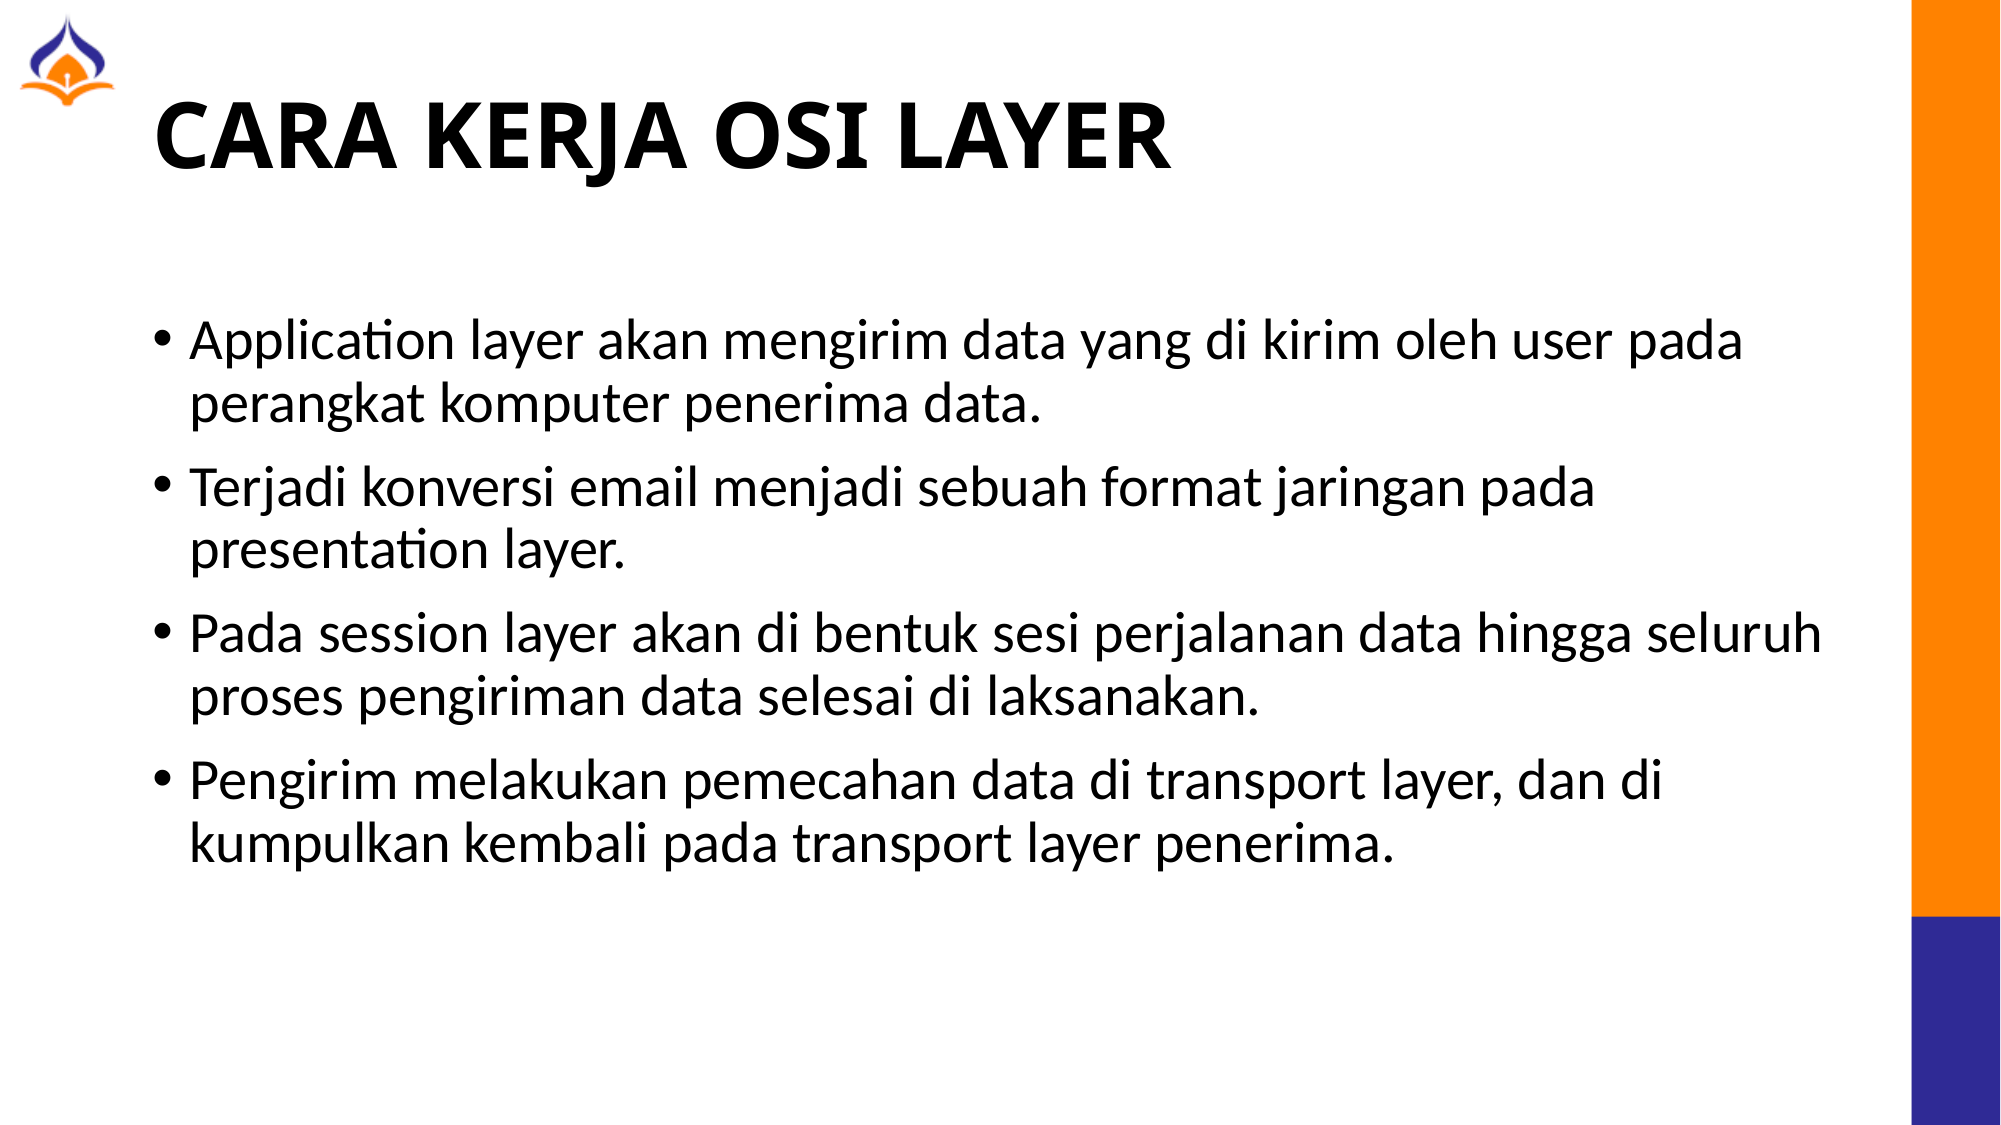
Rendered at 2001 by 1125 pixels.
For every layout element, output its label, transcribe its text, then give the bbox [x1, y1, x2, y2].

list Application layer akan mengirim data yang di kirim oleh user pada perangkat komputer penerima data. Terjadi konversi email menjadi sebuah format jaringan pada presentation layer. Pada session layer akan di bentuk sesi perjalanan data hingga seluruh proses pengiriman data selesai di laksanakan. Pengirim melakukan pemecahan data di transport layer, dan di kumpulkan kembali pada transport layer penerima. [137, 301, 1863, 1016]
title CARA KERJA OSI LAYER [137, 29, 1863, 248]
picture [0, 0, 2001, 1125]
